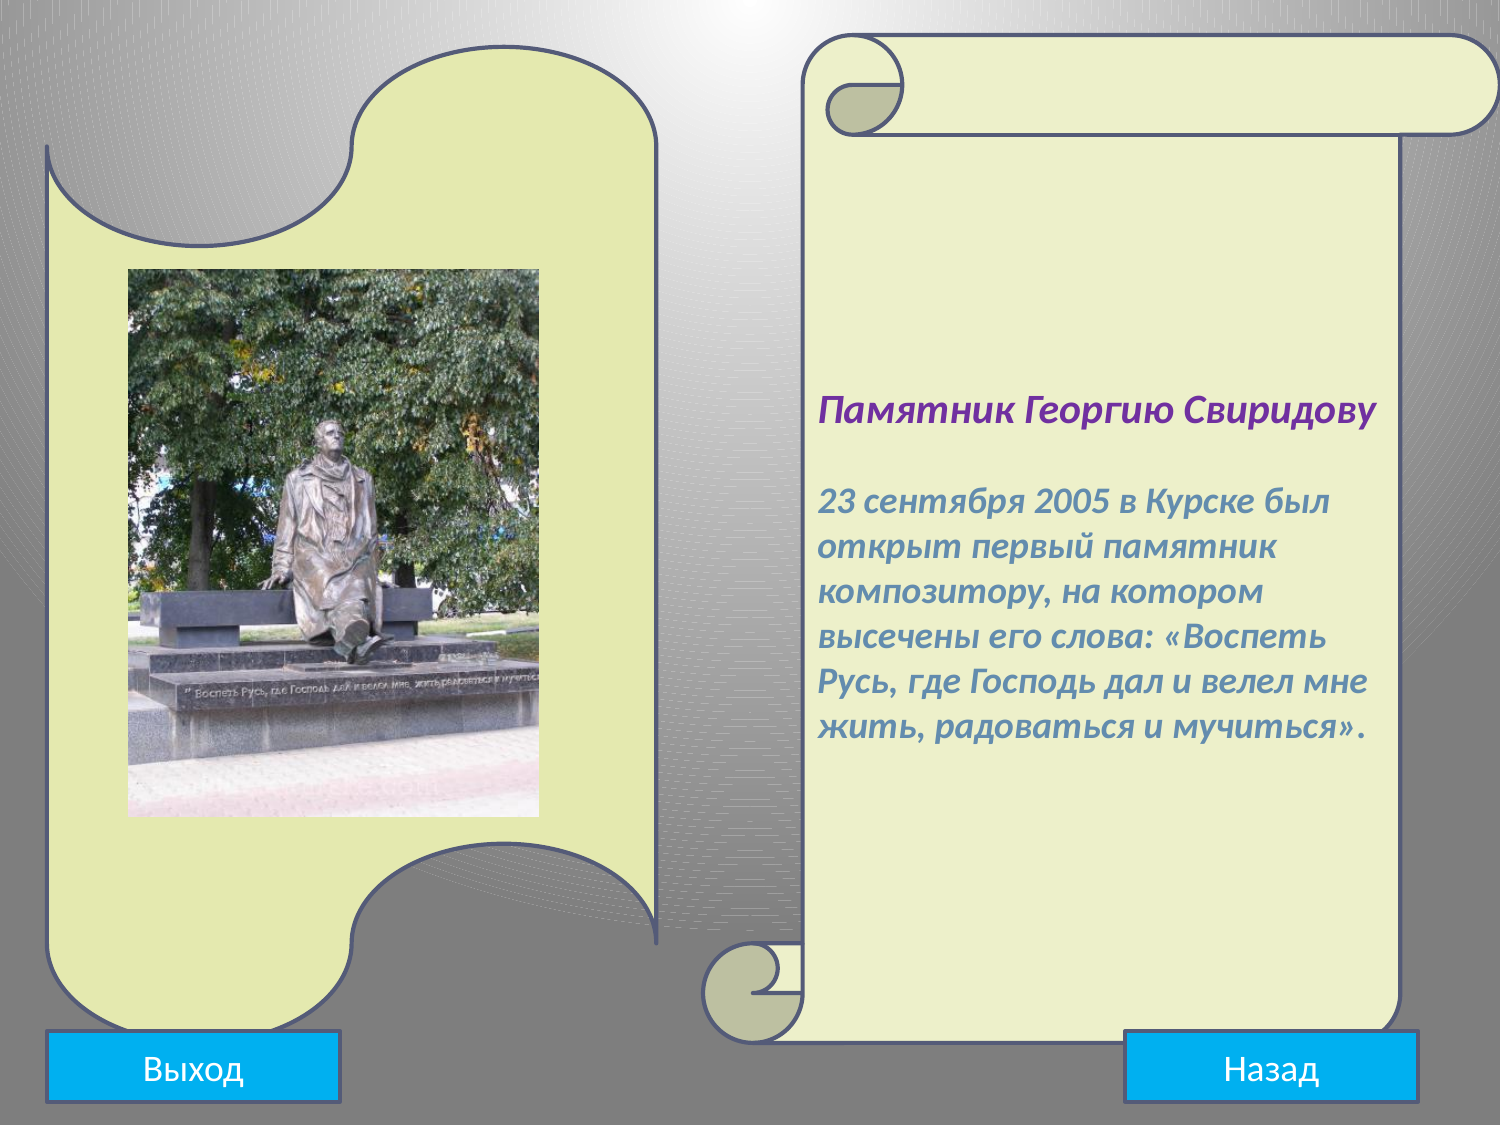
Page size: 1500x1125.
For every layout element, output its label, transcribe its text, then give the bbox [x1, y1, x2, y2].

picture [128, 269, 540, 817]
text_box [44, 44, 659, 1029]
text_box Выход [45, 1029, 342, 1104]
text_box Памятник Георгию Свиридову 23 сентября 2005 в Курске был открыт первый памятник композитору, на котором высечены его слова: «Воспеть Русь, где Господь дал и велел мне жить, радоваться и мучиться». [700, 32, 1500, 1046]
text_box Назад [1123, 1029, 1420, 1104]
